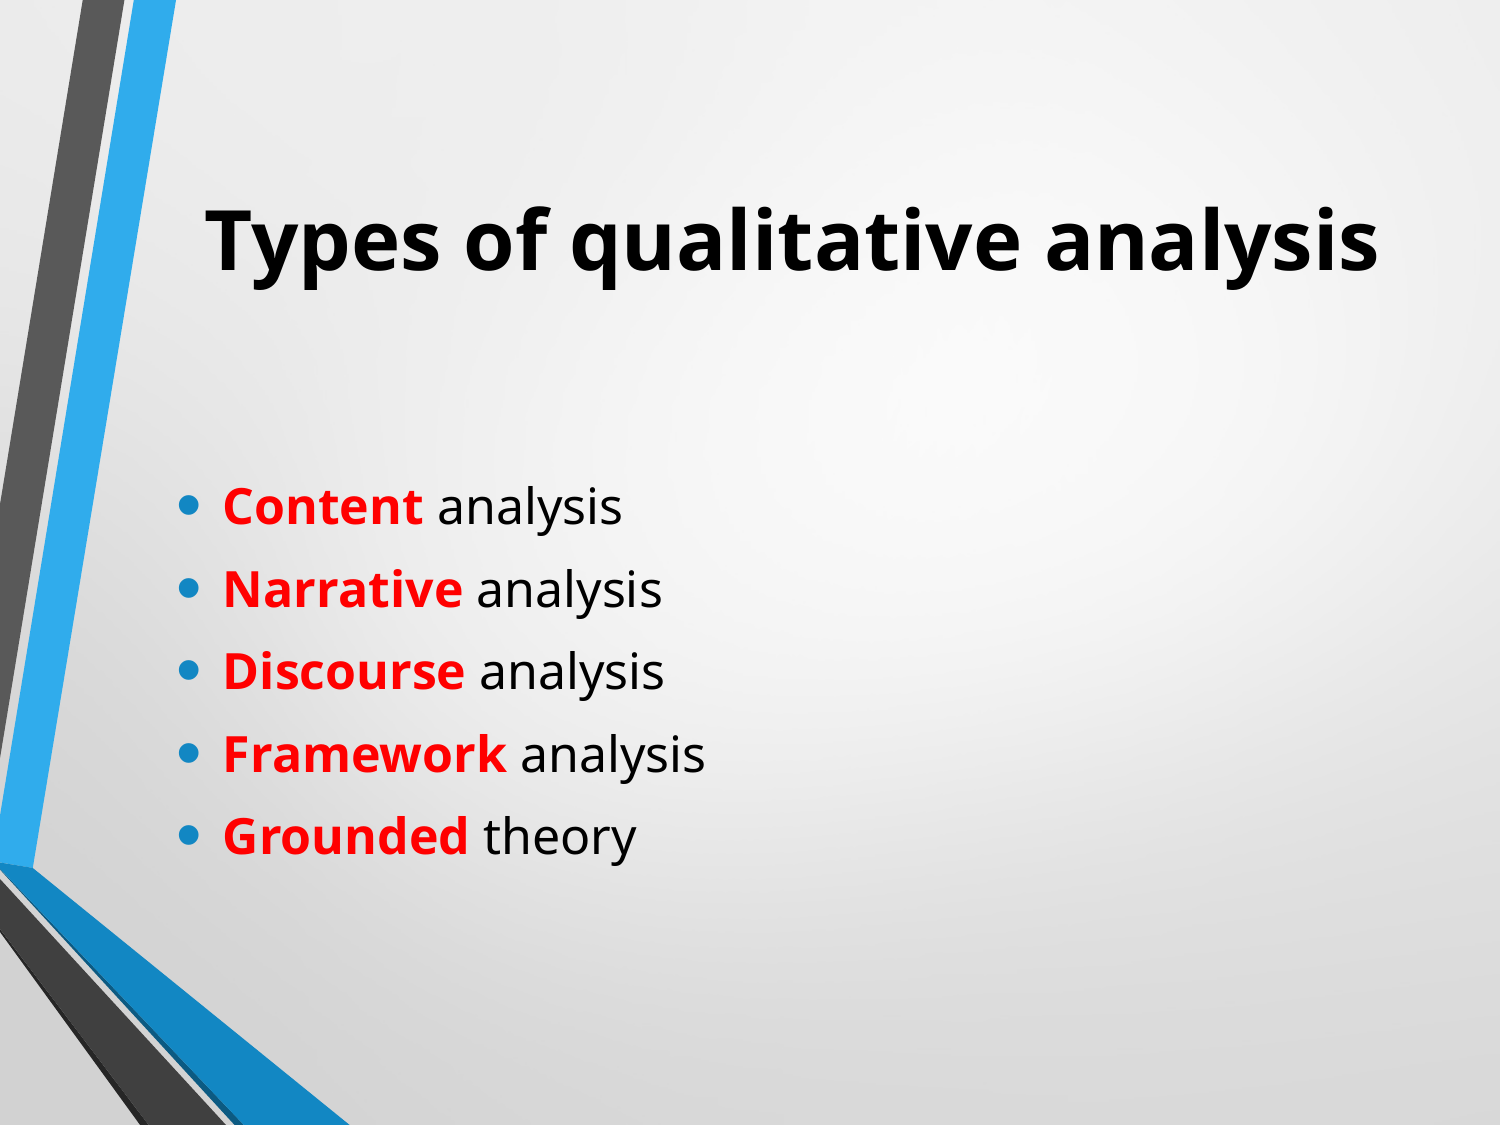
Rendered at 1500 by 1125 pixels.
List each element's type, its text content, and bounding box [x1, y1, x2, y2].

list Content analysis Narrative analysis Discourse analysis Framework analysis Grounded theory [161, 437, 1425, 985]
title Types of qualitative analysis [161, 75, 1425, 400]
